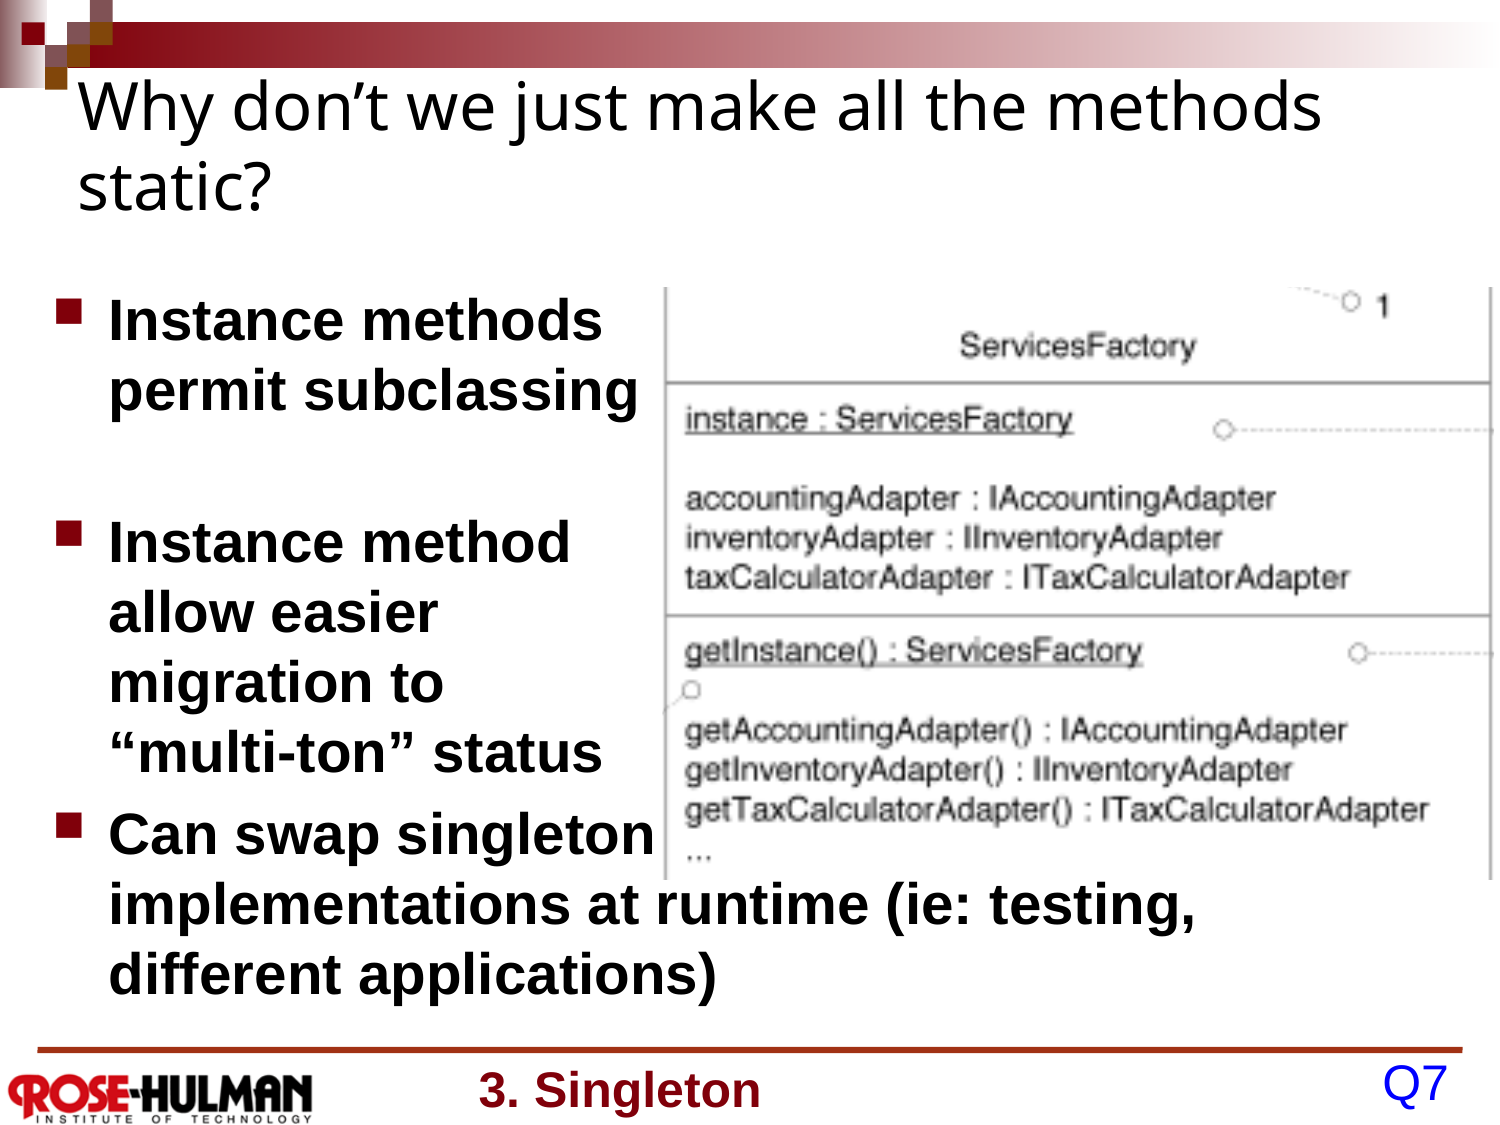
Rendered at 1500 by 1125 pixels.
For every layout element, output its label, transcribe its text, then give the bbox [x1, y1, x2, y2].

picture [662, 287, 1495, 881]
text_box Q7 [1381, 1050, 1449, 1111]
title Why don’t we just make all the methods static? [62, 99, 1476, 188]
picture [0, 1071, 325, 1125]
list Instance methods permit subclassing Instance method allow easier migration to “multi-ton” status Can swap singleton implementations at runtime (ie: testing, different applications) [37, 274, 1388, 1026]
text_box 3. Singleton [463, 1049, 778, 1125]
